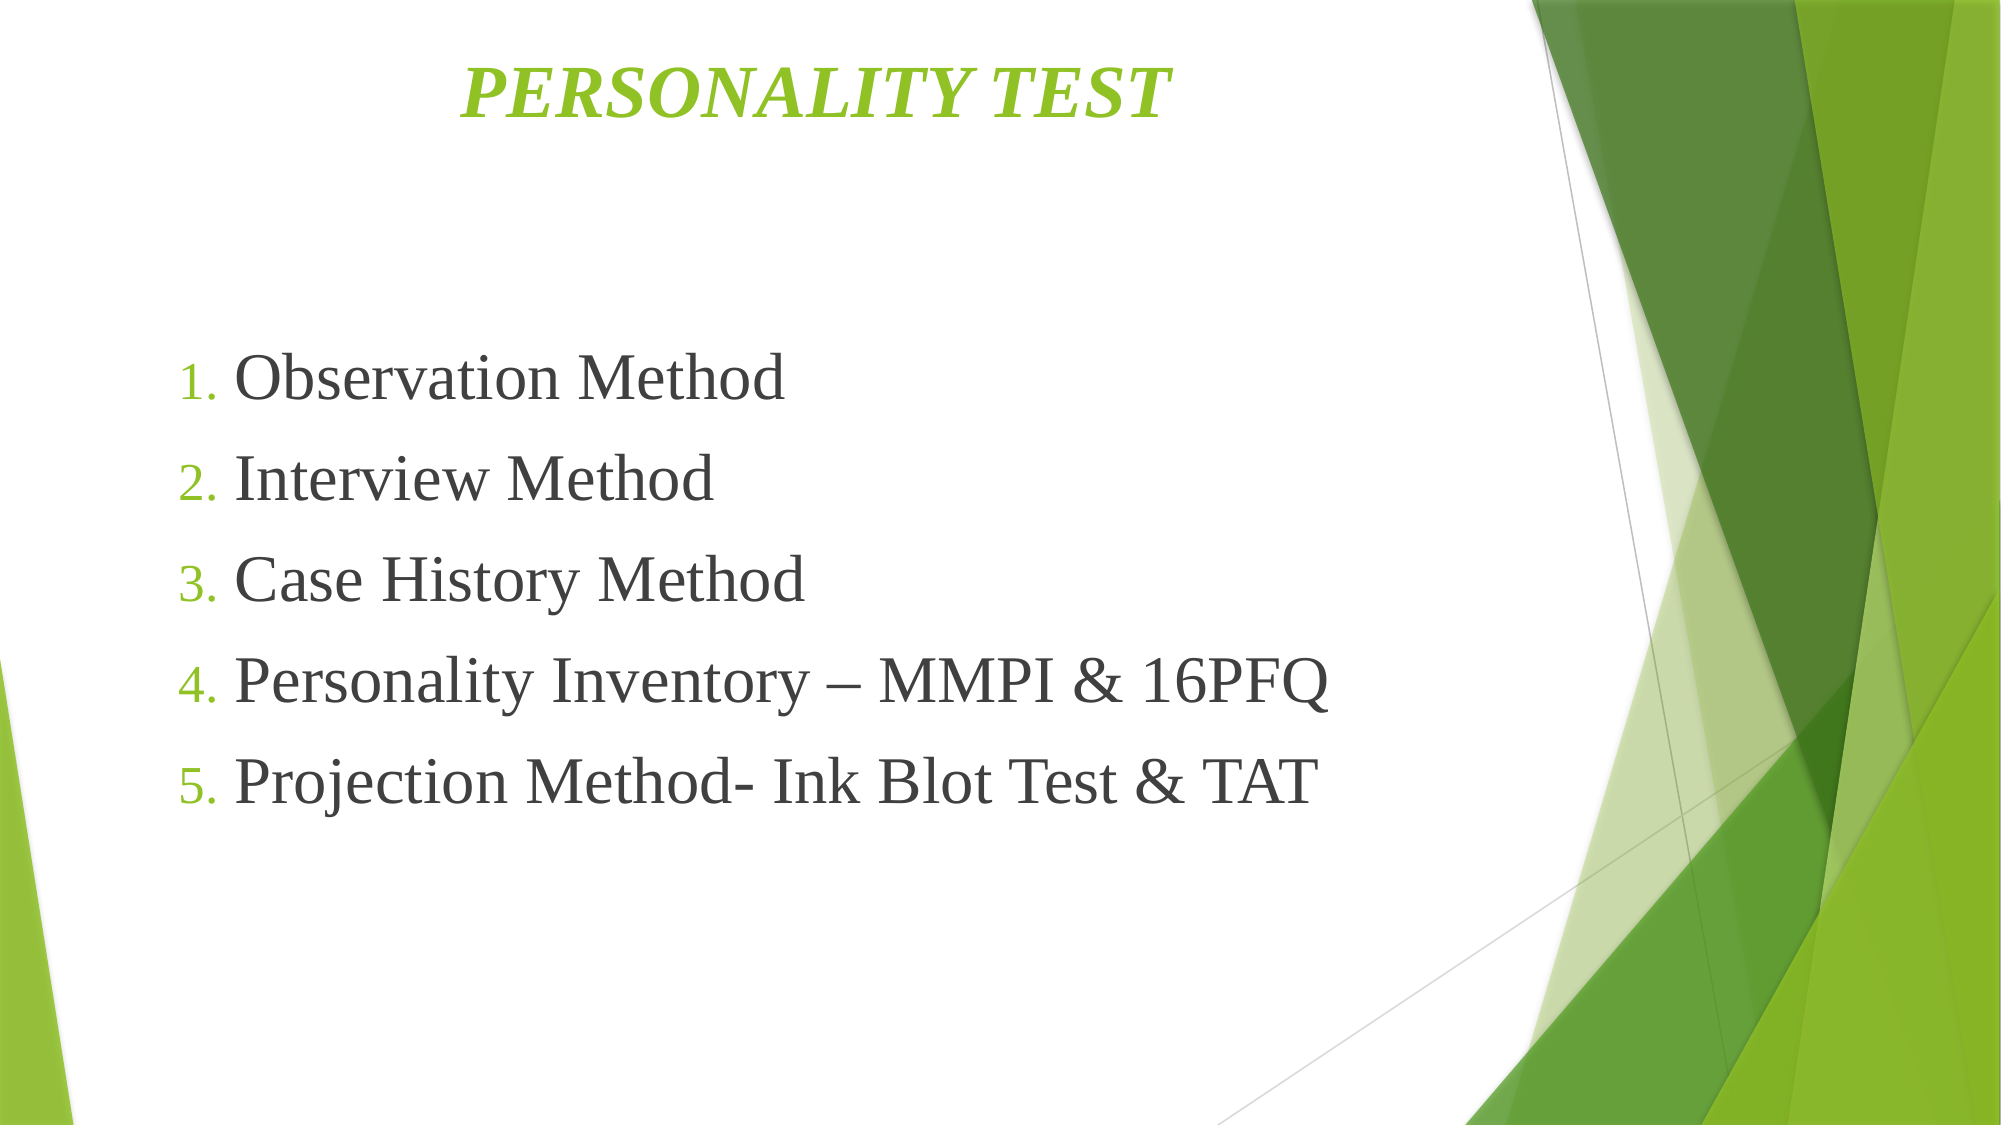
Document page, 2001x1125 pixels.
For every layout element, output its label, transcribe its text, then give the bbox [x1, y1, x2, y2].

title PERSONALITY TEST [111, 35, 1522, 201]
list Observation Method Interview Method Case History Method Personality Inventory – MMPI & 16PFQ Projection Method- Ink Blot Test & TAT [163, 325, 1822, 1076]
